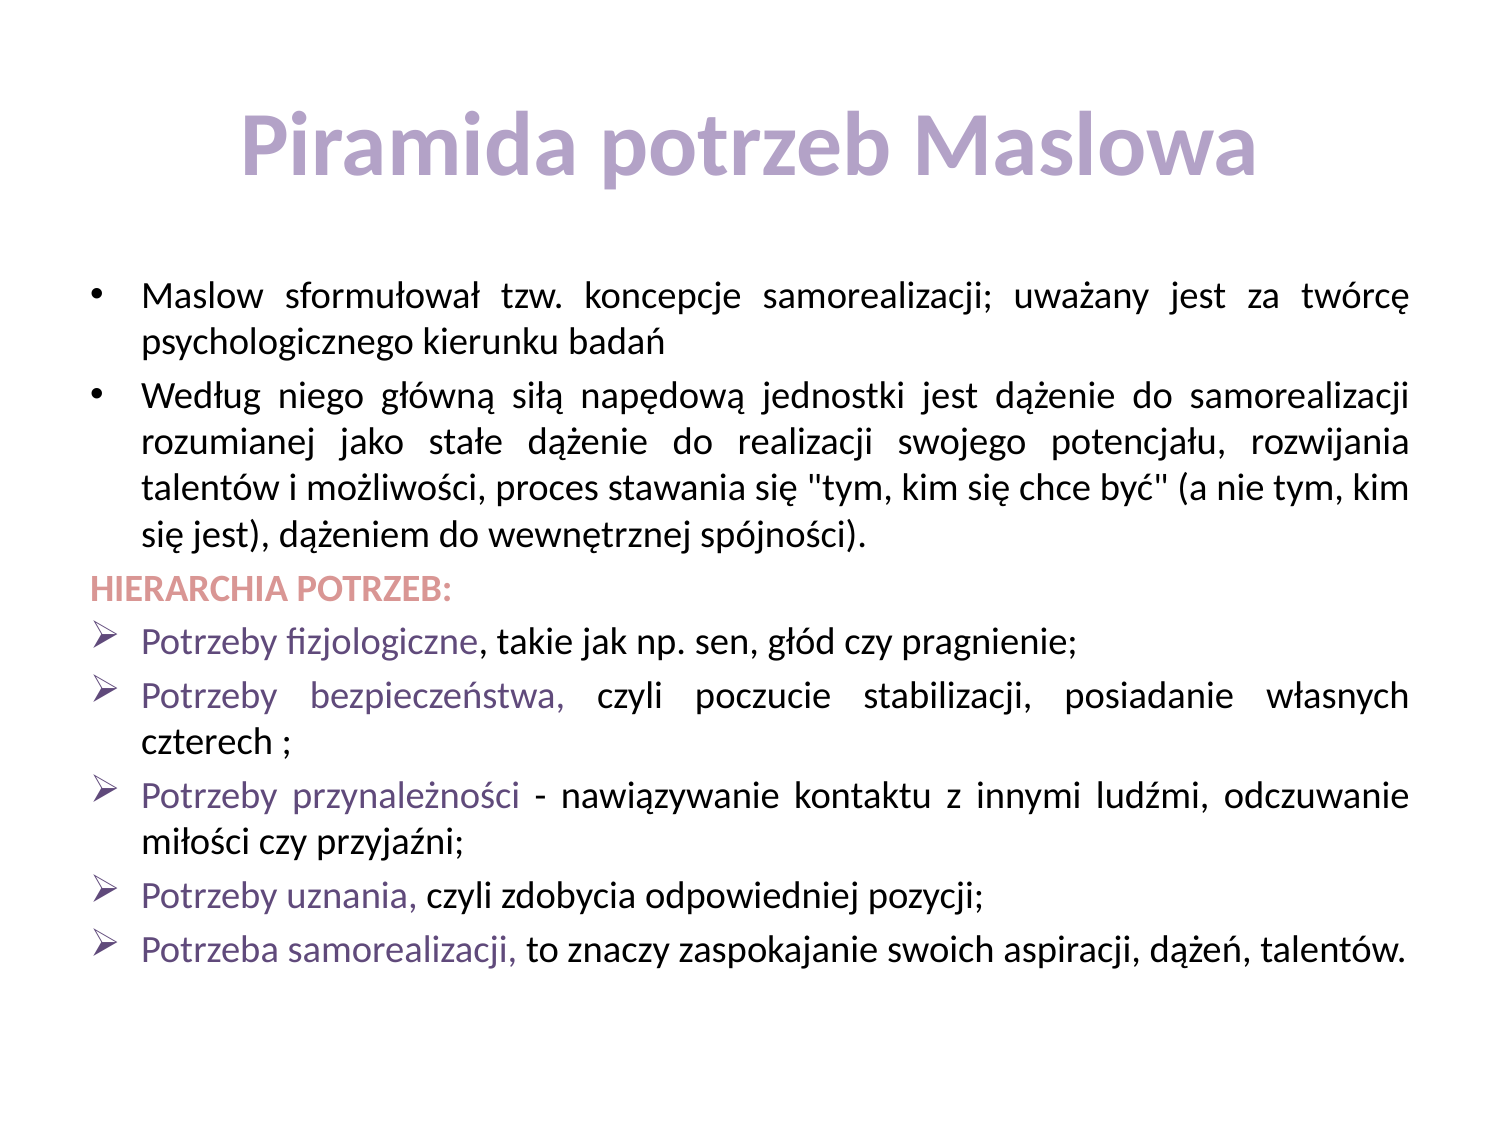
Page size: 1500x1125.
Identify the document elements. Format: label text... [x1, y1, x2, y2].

title Piramida potrzeb Maslowa [75, 45, 1425, 233]
list Maslow sformułował tzw. koncepcje samorealizacji; uważany jest za twórcę psychologicznego kierunku badań Według niego główną siłą napędową jednostki jest dążenie do samorealizacji rozumianej jako stałe dążenie do realizacji swojego potencjału, rozwijania talentów i możliwości, proces stawania się "tym, kim się chce być" (a nie tym, kim się jest), dążeniem do wewnętrznej spójności). HIERARCHIA POTRZEB: Potrzeby fizjologiczne, takie jak np. sen, głód czy pragnienie; Potrzeby bezpieczeństwa, czyli poczucie stabilizacji, posiadanie własnych czterech ; Potrzeby przynależności - nawiązywanie kontaktu z innymi ludźmi, odczuwanie miłości czy przyjaźni; Potrzeby uznania, czyli zdobycia odpowiedniej pozycji; Potrzeba samorealizacji, to znaczy zaspokajanie swoich aspiracji, dążeń, talentów. [75, 262, 1425, 1005]
